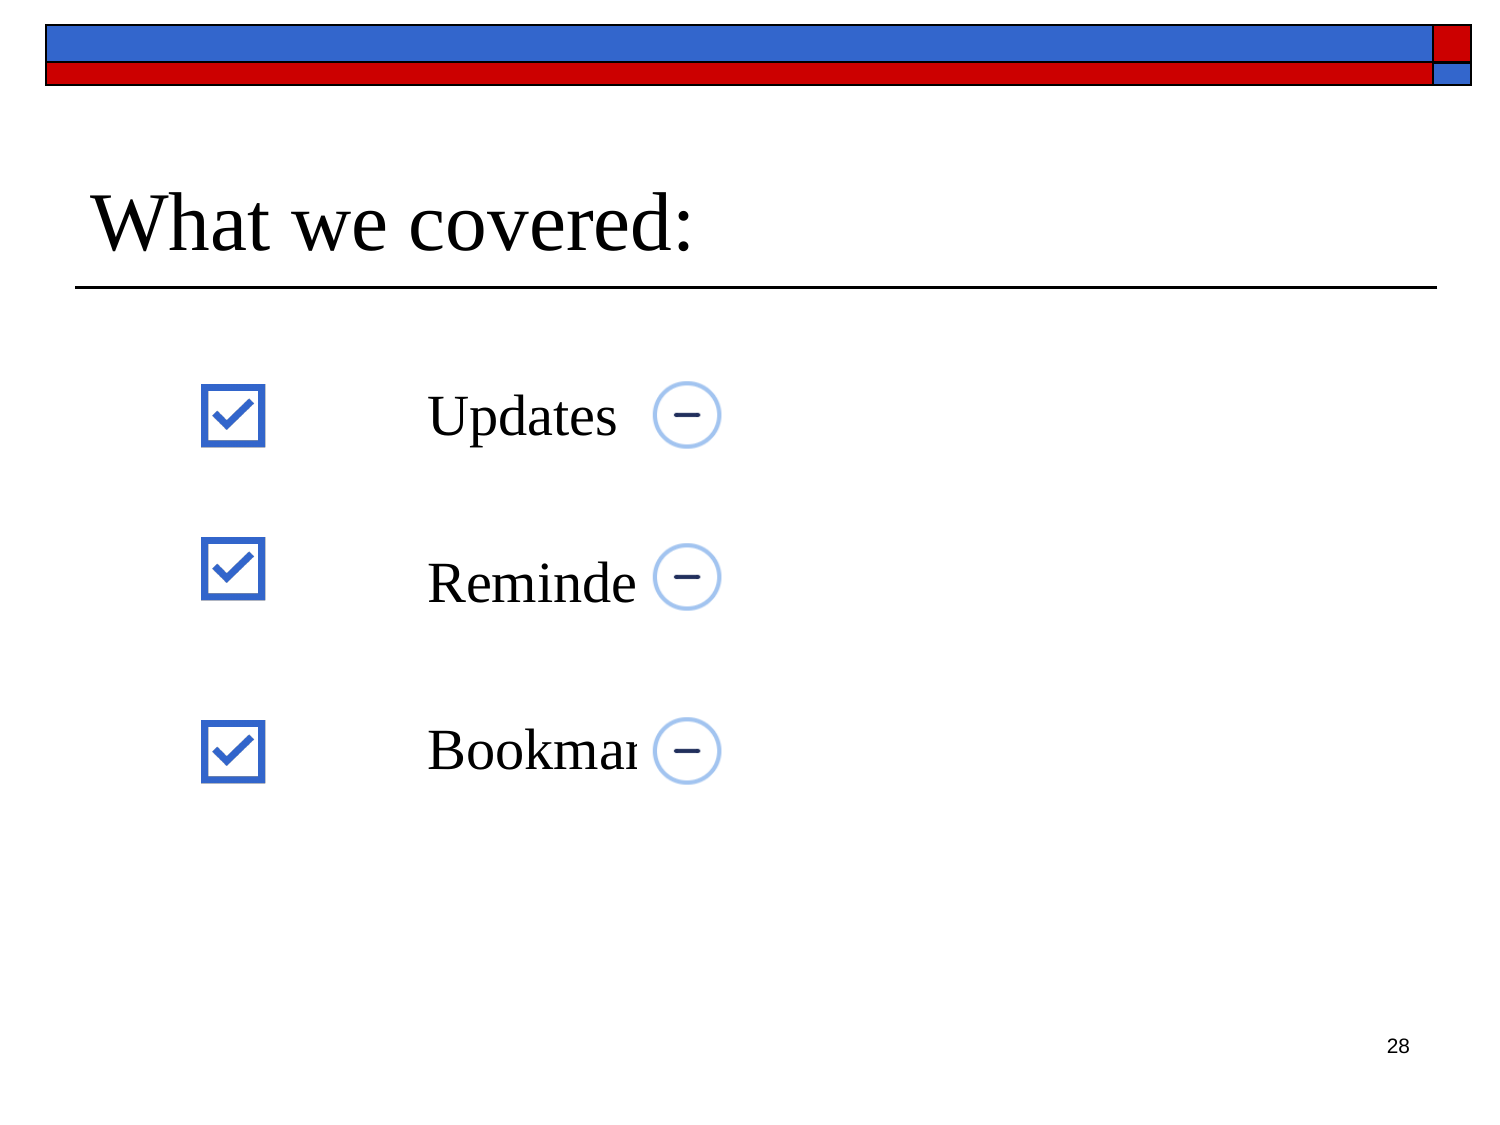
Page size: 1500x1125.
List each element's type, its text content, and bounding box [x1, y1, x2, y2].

list Updates Reminders Bookmarks [37, 299, 1425, 1060]
picture [637, 376, 732, 455]
picture [637, 712, 732, 791]
picture [176, 512, 290, 626]
text_box ‹#› [1112, 1024, 1425, 1100]
title What we covered: [75, 87, 1425, 275]
picture [637, 538, 732, 617]
picture [176, 695, 290, 809]
picture [176, 359, 290, 473]
